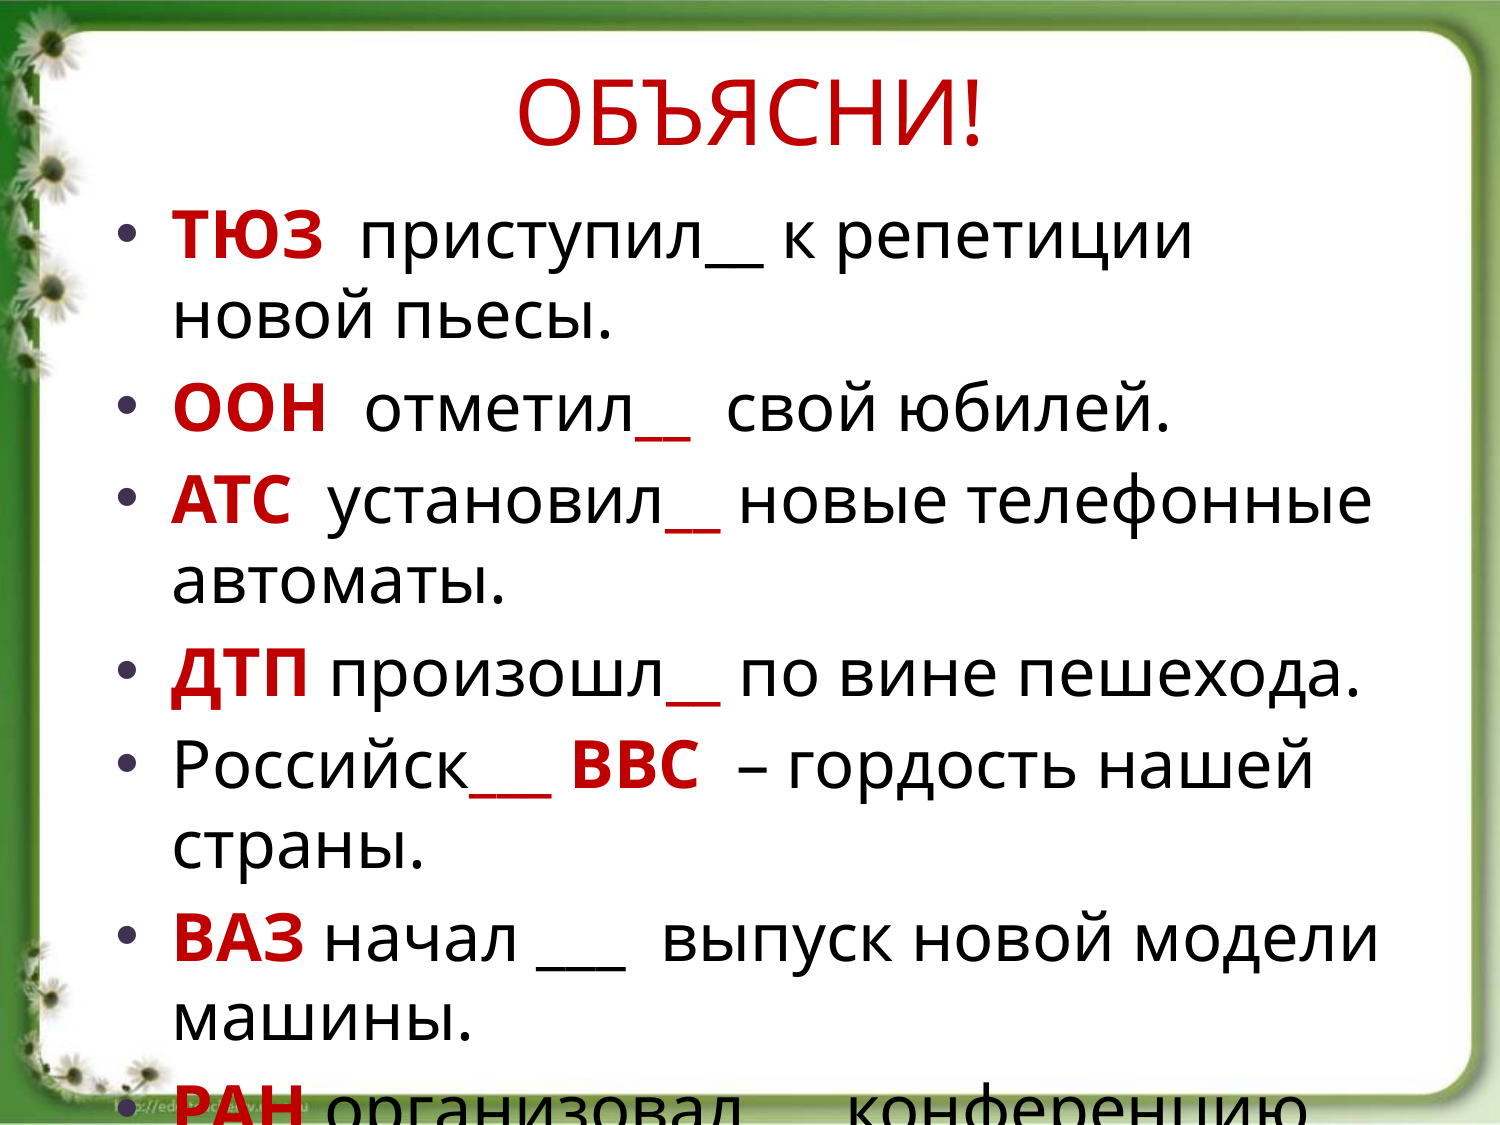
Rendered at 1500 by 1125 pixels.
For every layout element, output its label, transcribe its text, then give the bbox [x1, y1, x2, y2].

title ОБЪЯСНИ! [75, 45, 1425, 173]
list ТЮЗ приступил__ к репетиции новой пьесы. ООН отметил__ свой юбилей. АТС установил__ новые телефонные автоматы. ДТП произошл__ по вине пешехода. Российск___ ВВС – гордость нашей страны. ВАЗ начал ___ выпуск новой модели машины. РАН организовал___ конференцию. [100, 184, 1425, 1035]
picture [0, 0, 1500, 1125]
